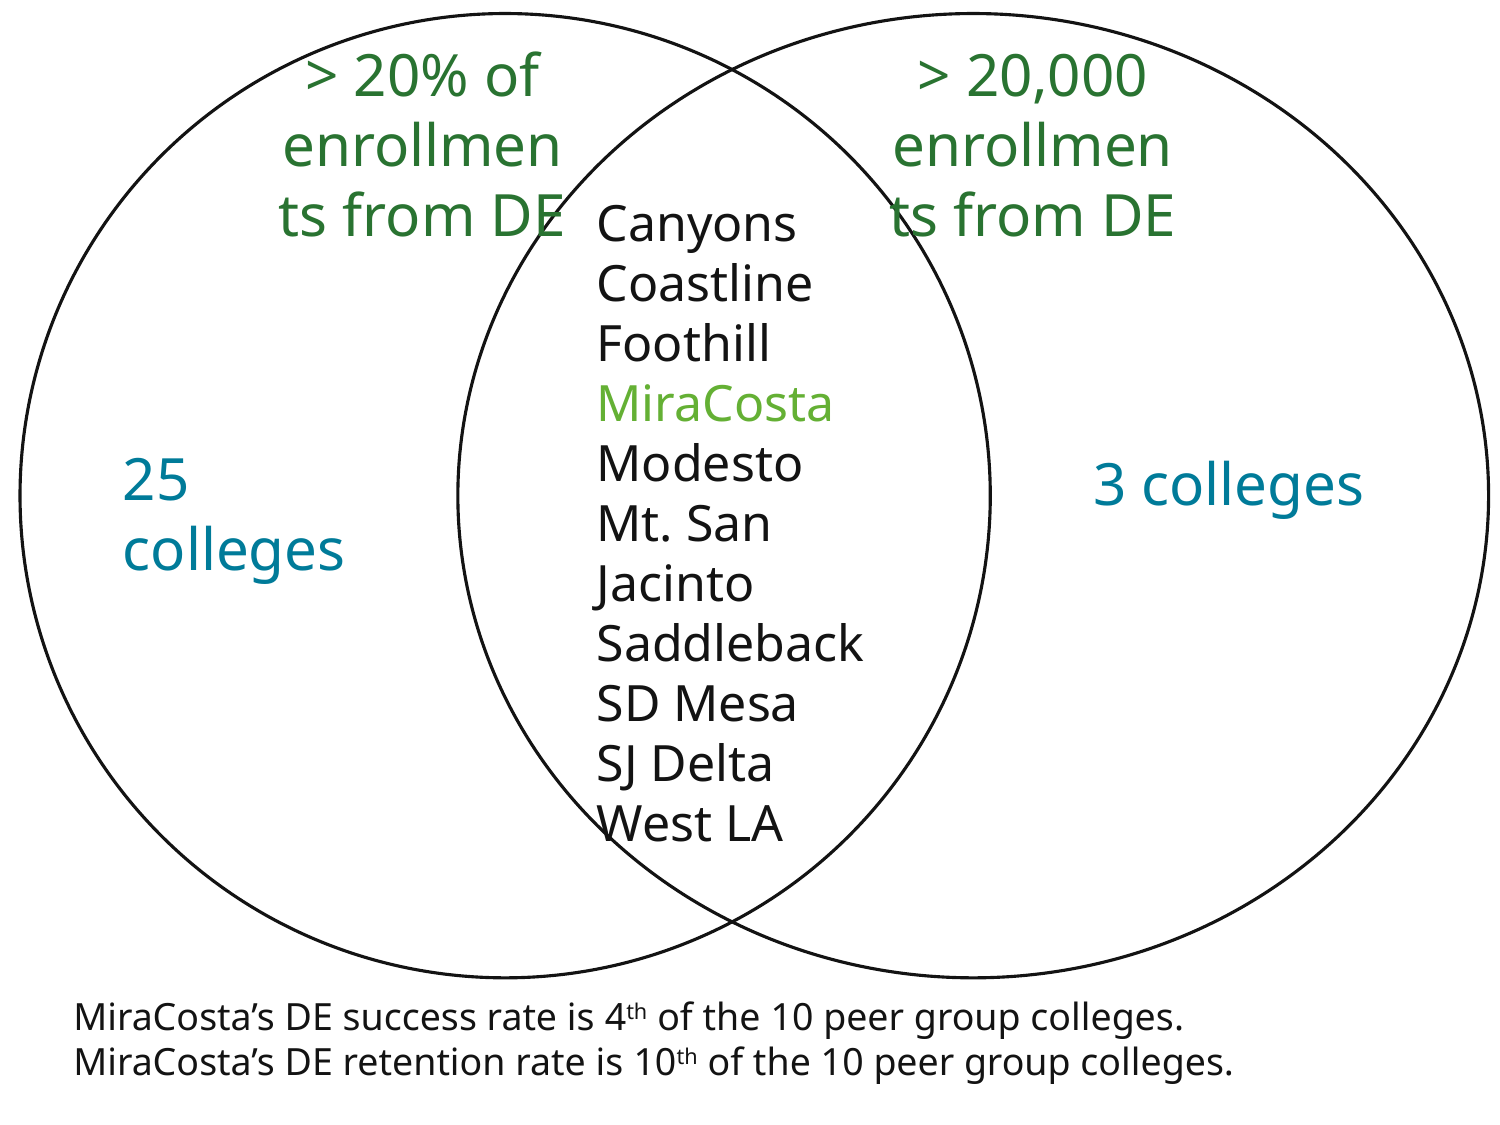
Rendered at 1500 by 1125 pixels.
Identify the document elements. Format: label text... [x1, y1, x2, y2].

text_box > 20% of enrollments from DE [256, 23, 588, 166]
text_box 25 colleges [107, 426, 428, 978]
text_box [20, 13, 732, 977]
text_box 3 colleges [1078, 386, 1382, 862]
text_box MiraCosta’s DE success rate is 4th of the 10 peer group colleges. MiraCosta’s DE retention rate is 10th of the 10 peer group colleges. based on 2017-18 credit enrollment data retrieved from Datamart [58, 977, 1454, 1100]
text_box Canyons Coastline Foothill MiraCosta Modesto Mt. San Jacinto Saddleback SD Mesa SJ Delta West LA [581, 176, 930, 727]
text_box > 20,000 enrollments from DE [871, 23, 1195, 166]
text_box [457, 13, 1489, 977]
